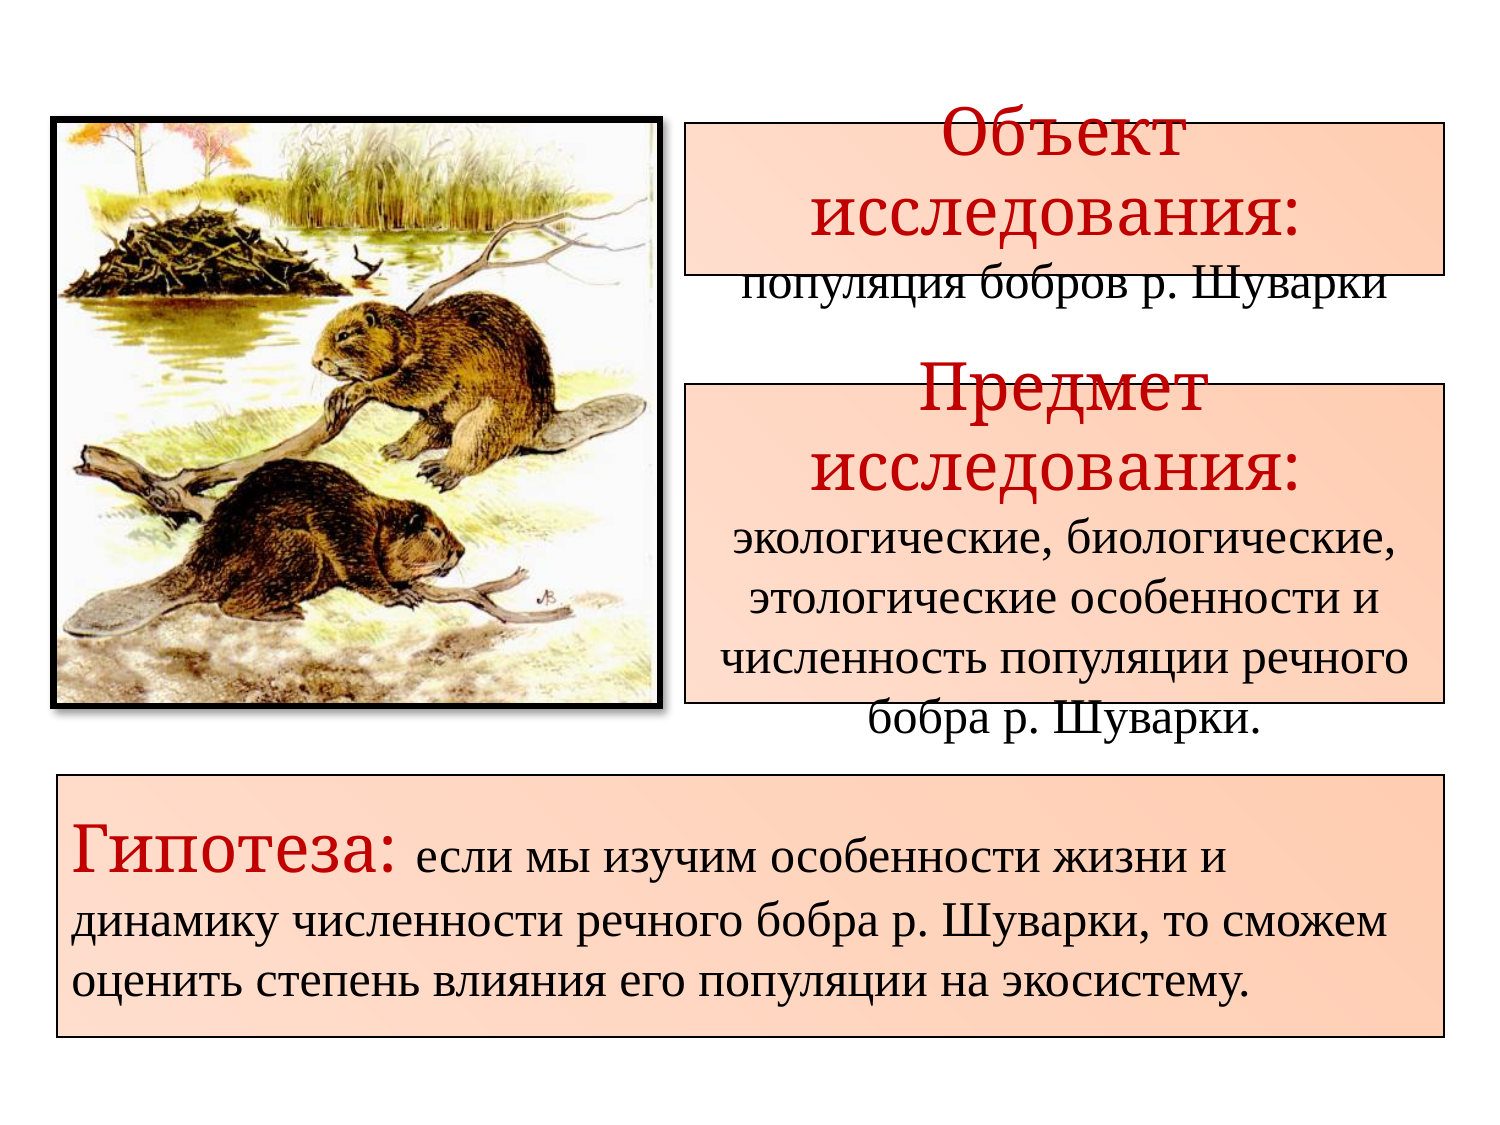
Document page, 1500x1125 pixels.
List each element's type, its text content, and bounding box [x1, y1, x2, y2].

text_box Объект исследования: популяция бобров р. Шуварки [684, 122, 1445, 276]
text_box Предмет исследования: экологические, биологические, этологические особенности и численность популяции речного бобра р. Шуварки. [684, 383, 1445, 704]
text_box Гипотеза: если мы изучим особенности жизни и динамику численности речного бобра р. Шуварки, то сможем оценить степень влияния его популяции на экосистему. [56, 774, 1445, 1038]
picture [56, 122, 657, 704]
